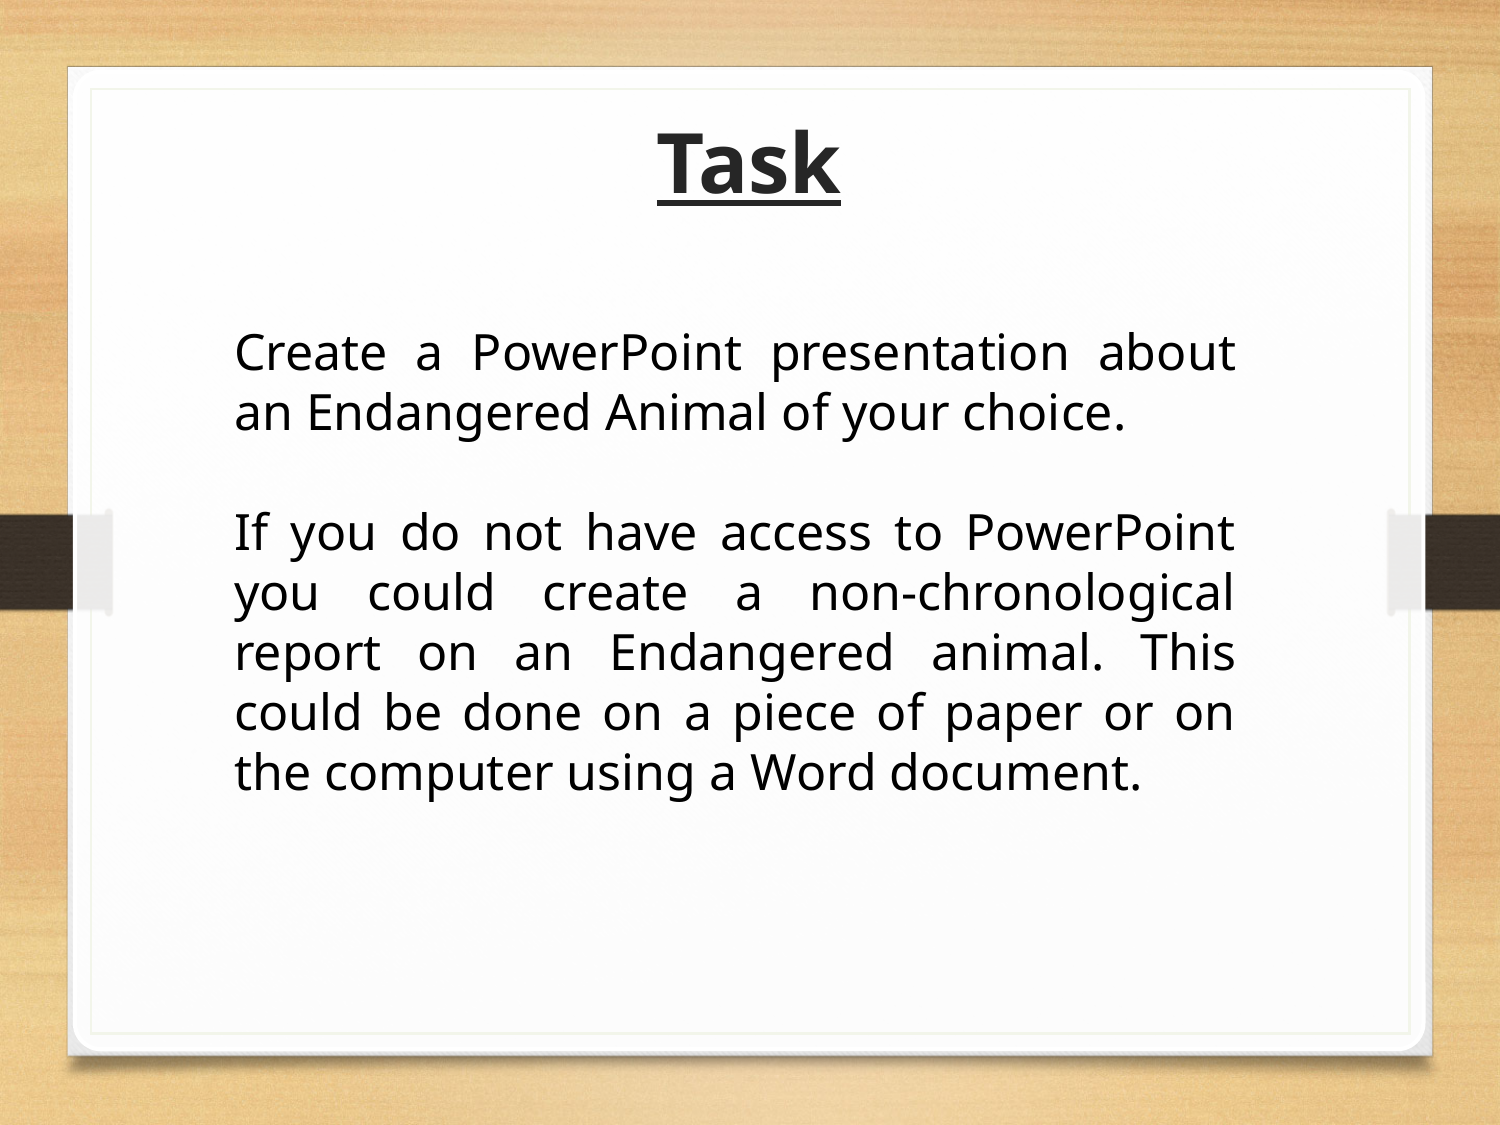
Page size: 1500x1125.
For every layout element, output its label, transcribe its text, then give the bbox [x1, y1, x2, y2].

title Task [75, 78, 1424, 242]
text_box Create a PowerPoint presentation about an Endangered Animal of your choice. If you do not have access to PowerPoint you could create a non-chronological report on an Endangered animal. This could be done on a piece of paper or on the computer using a Word document. [219, 312, 1252, 808]
picture [0, 0, 1500, 1125]
